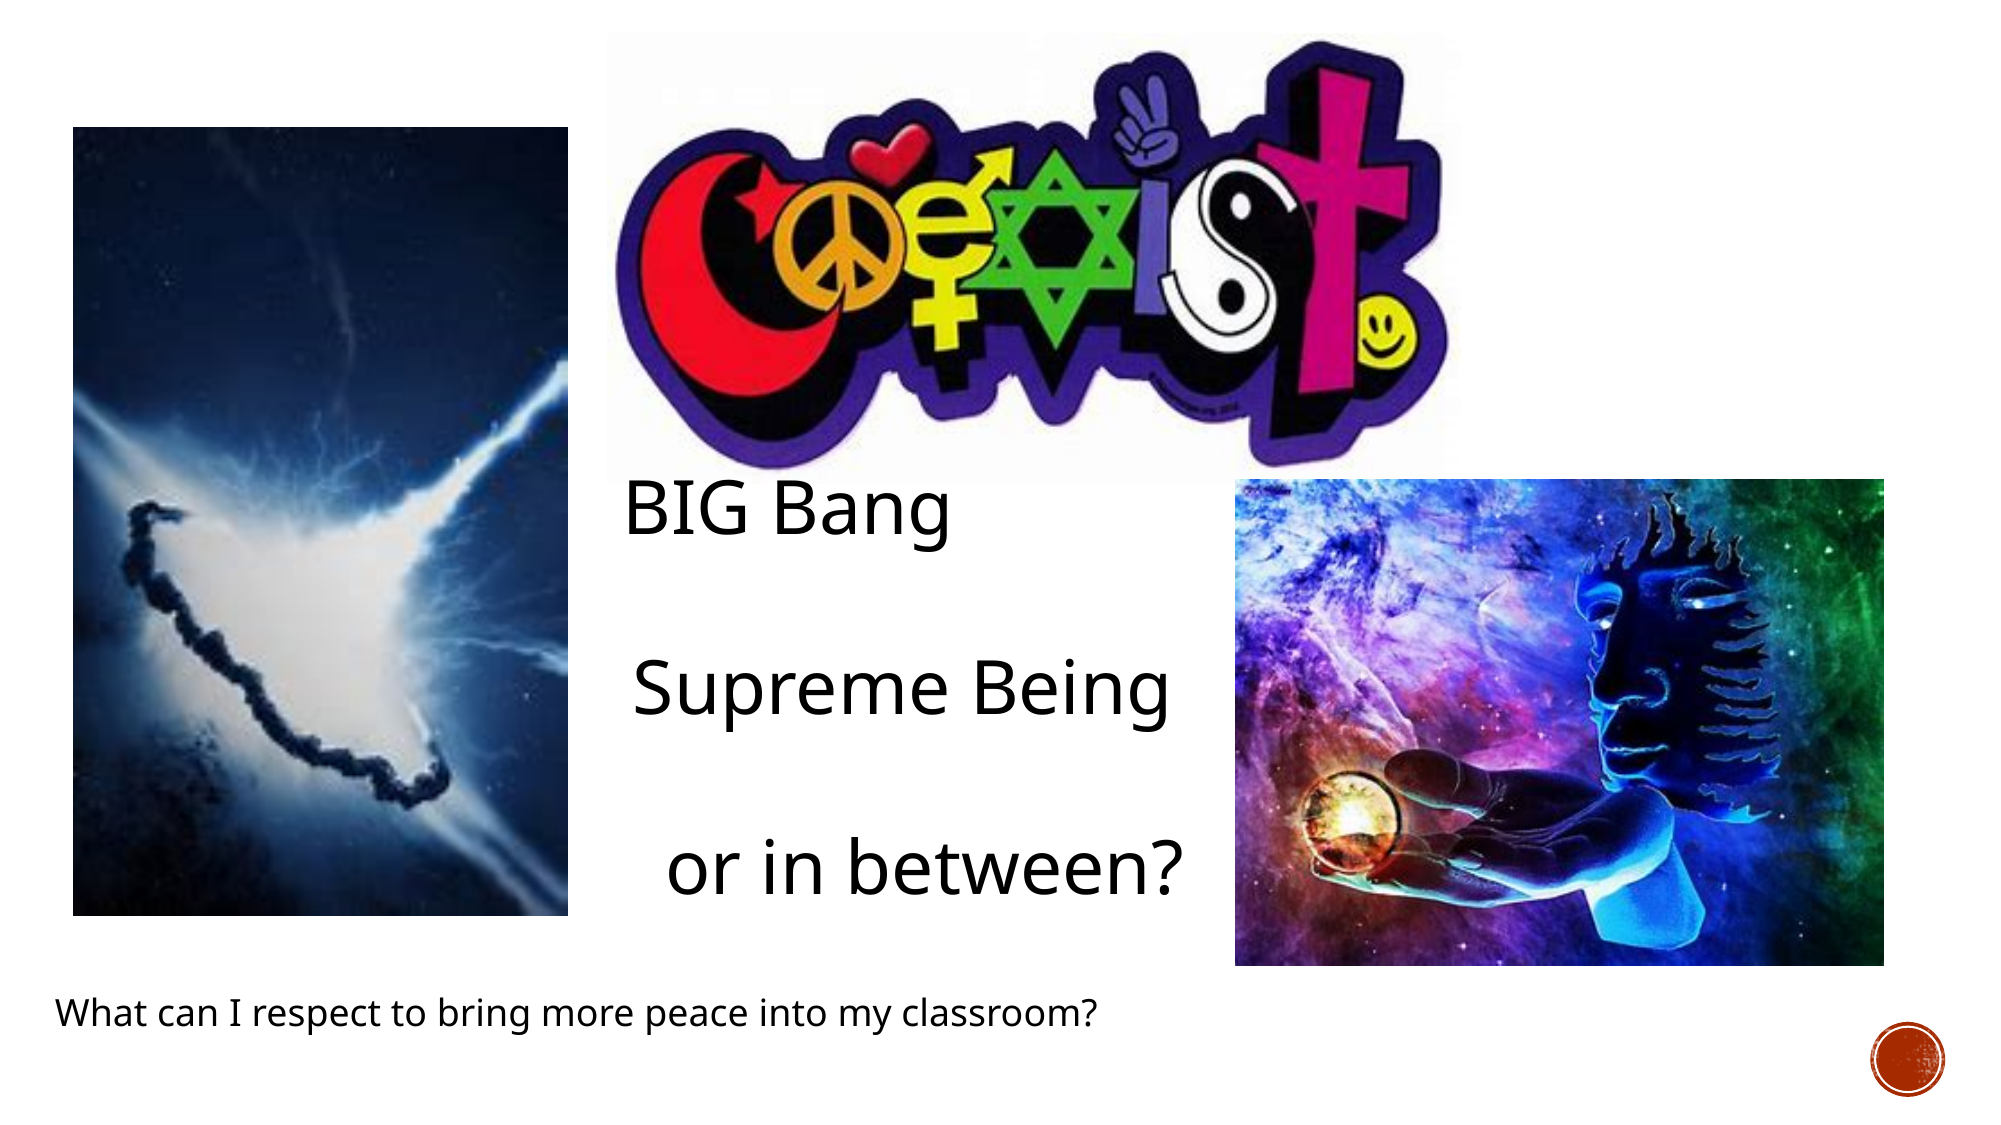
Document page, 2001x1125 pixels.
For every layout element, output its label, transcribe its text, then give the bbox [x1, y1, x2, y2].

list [76, 130, 566, 915]
text_box BIG Bang Supreme Being or in between? [607, 485, 1199, 918]
text_box What can I respect to bring more peace into my classroom? [40, 981, 1258, 1042]
picture [607, 33, 1884, 966]
